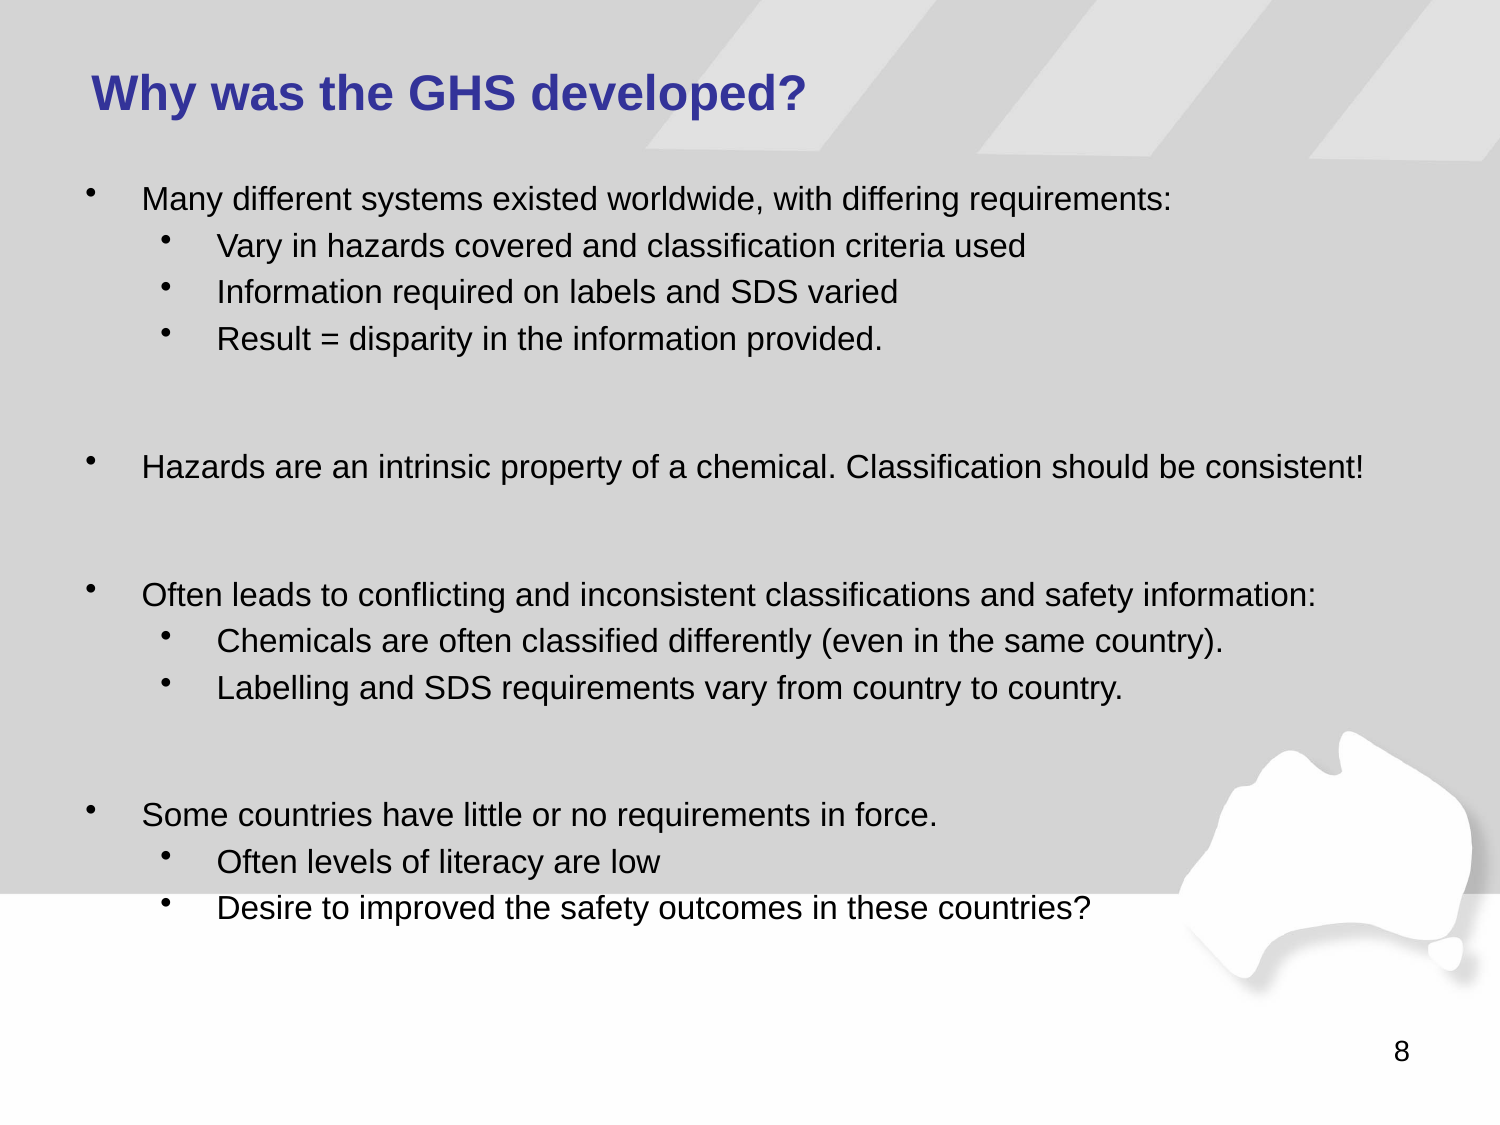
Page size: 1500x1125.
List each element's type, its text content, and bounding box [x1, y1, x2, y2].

picture [0, 0, 1500, 1125]
text_box Some countries have little or no requirements in force. Often levels of literacy are low Desire to improved the safety outcomes in these countries? [70, 785, 1455, 934]
text_box Many different systems existed worldwide, with differing requirements: Vary in hazards covered and classification criteria used Information required on labels and SDS varied Result = disparity in the information provided. [70, 169, 1455, 365]
slide_number 8 [1074, 1024, 1426, 1103]
text_box Hazards are an intrinsic property of a chemical. Classification should be consistent! [70, 437, 1455, 493]
text_box Why was the GHS developed? [76, 52, 1495, 145]
text_box Often leads to conflicting and inconsistent classifications and safety information: Chemicals are often classified differently (even in the same country). Labelling and SDS requirements vary from country to country. [70, 565, 1455, 714]
